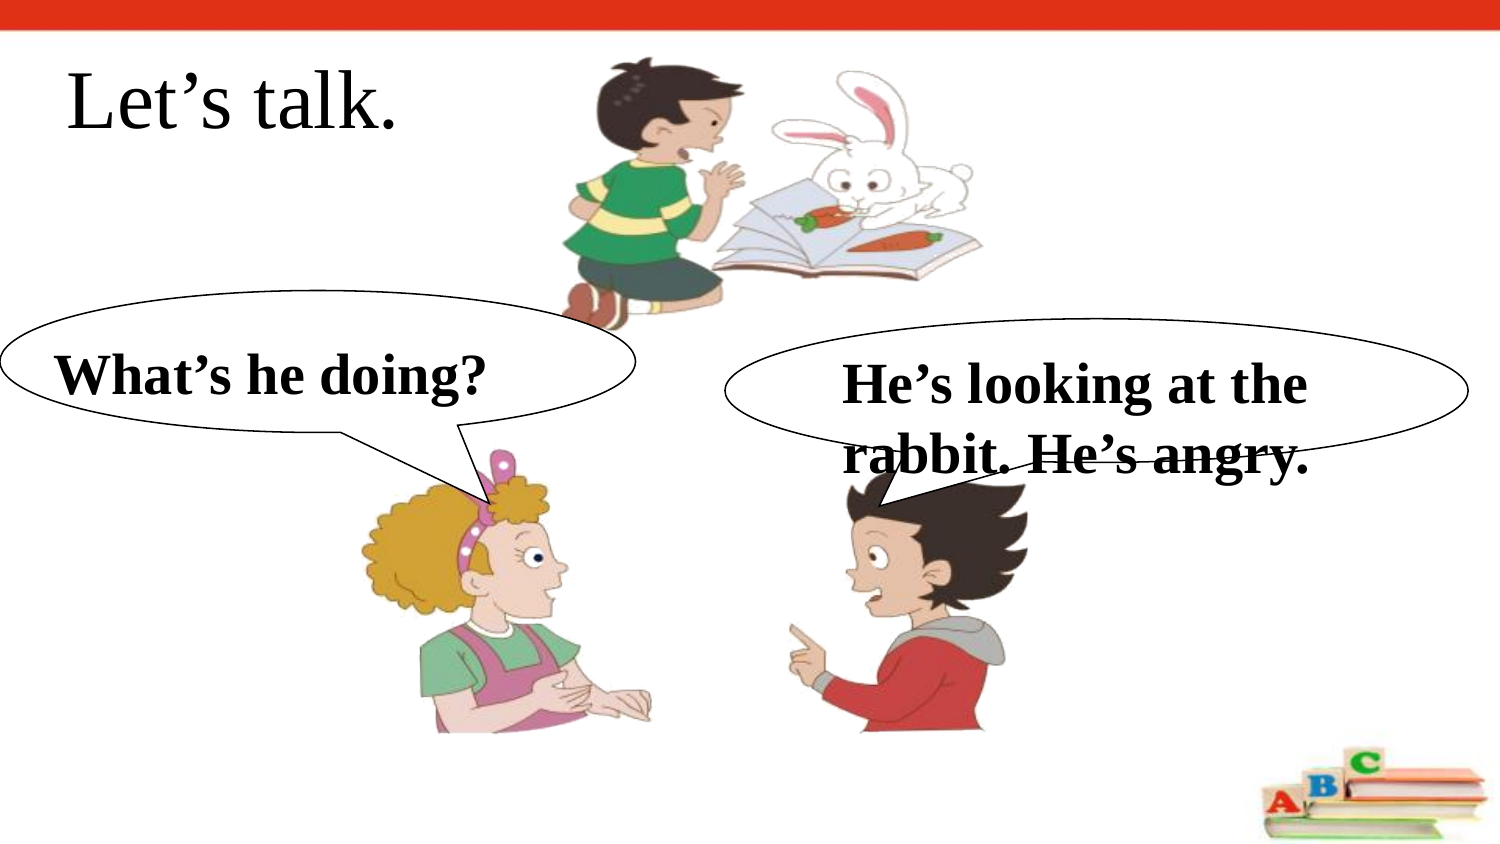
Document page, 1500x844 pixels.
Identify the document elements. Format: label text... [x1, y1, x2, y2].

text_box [0, 290, 636, 433]
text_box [724, 318, 1469, 494]
text_box Let’s talk. [51, 37, 416, 153]
picture [0, 0, 1500, 844]
